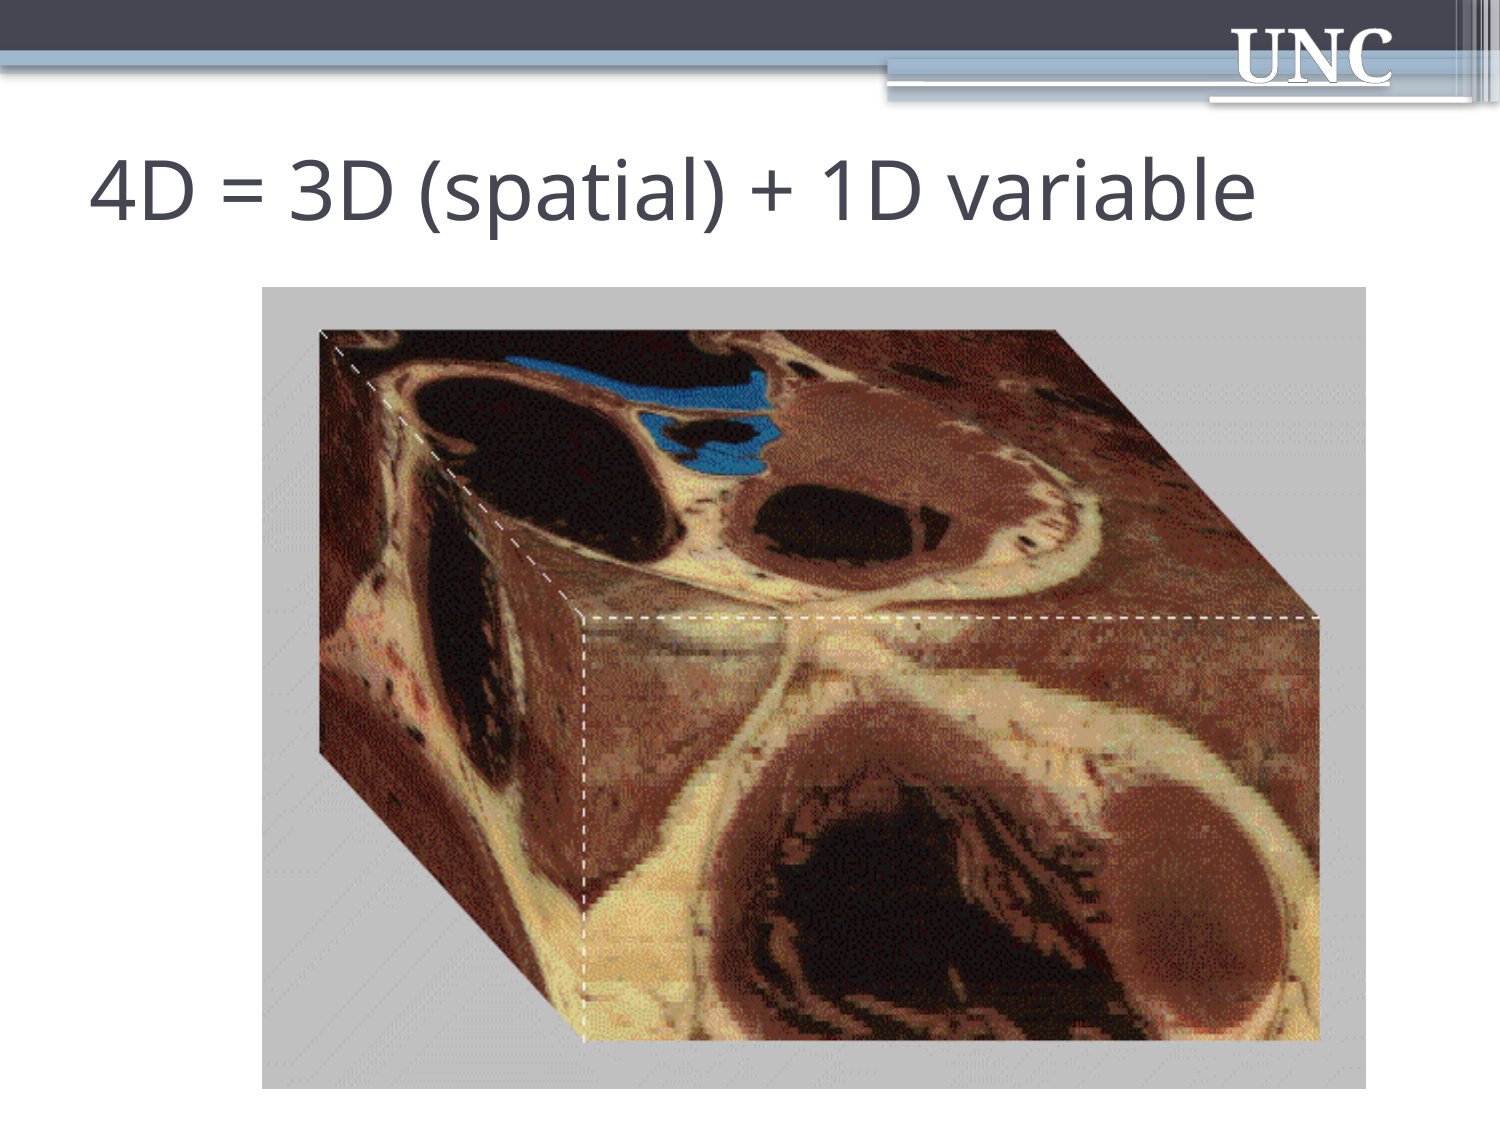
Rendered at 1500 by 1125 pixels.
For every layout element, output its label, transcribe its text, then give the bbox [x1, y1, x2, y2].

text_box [262, 287, 1367, 1089]
title 4D = 3D (spatial) + 1D variable [75, 99, 1425, 275]
